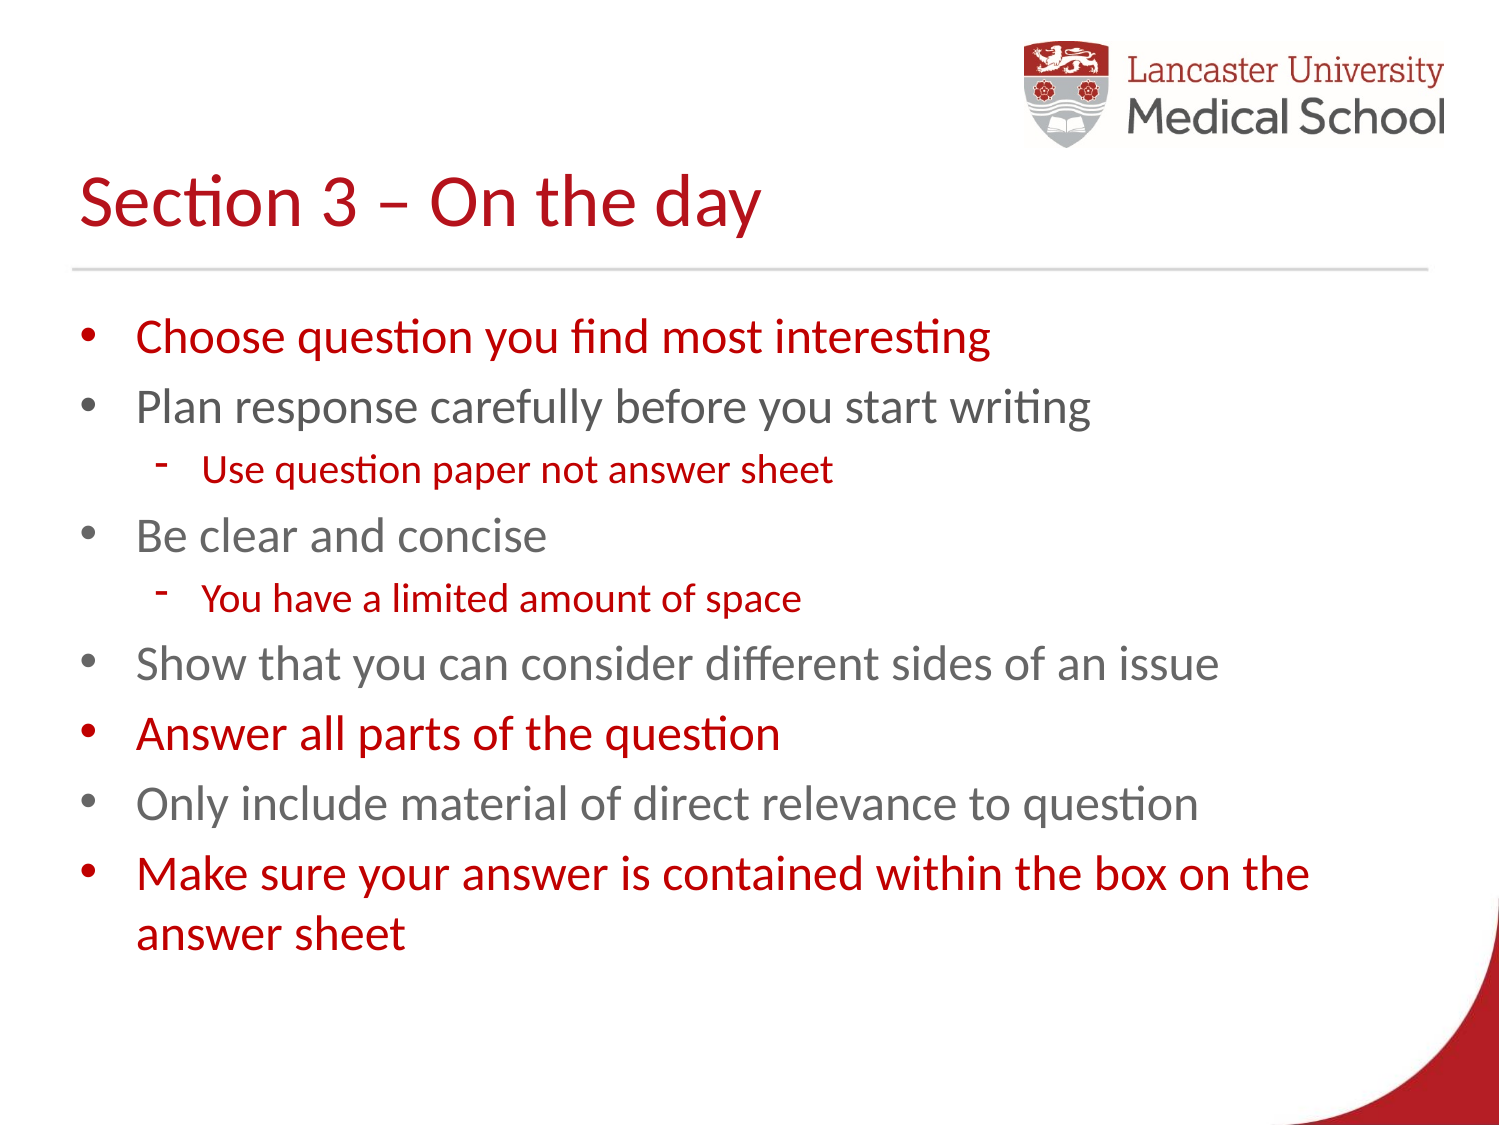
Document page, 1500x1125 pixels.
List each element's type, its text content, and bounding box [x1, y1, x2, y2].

list Choose question you find most interesting Plan response carefully before you start writing Use question paper not answer sheet Be clear and concise You have a limited amount of space Show that you can consider different sides of an issue Answer all parts of the question Only include material of direct relevance to question Make sure your answer is contained within the box on the answer sheet [64, 296, 1472, 1083]
title Section 3 – On the day [64, 147, 1138, 296]
picture [0, 0, 1499, 1125]
